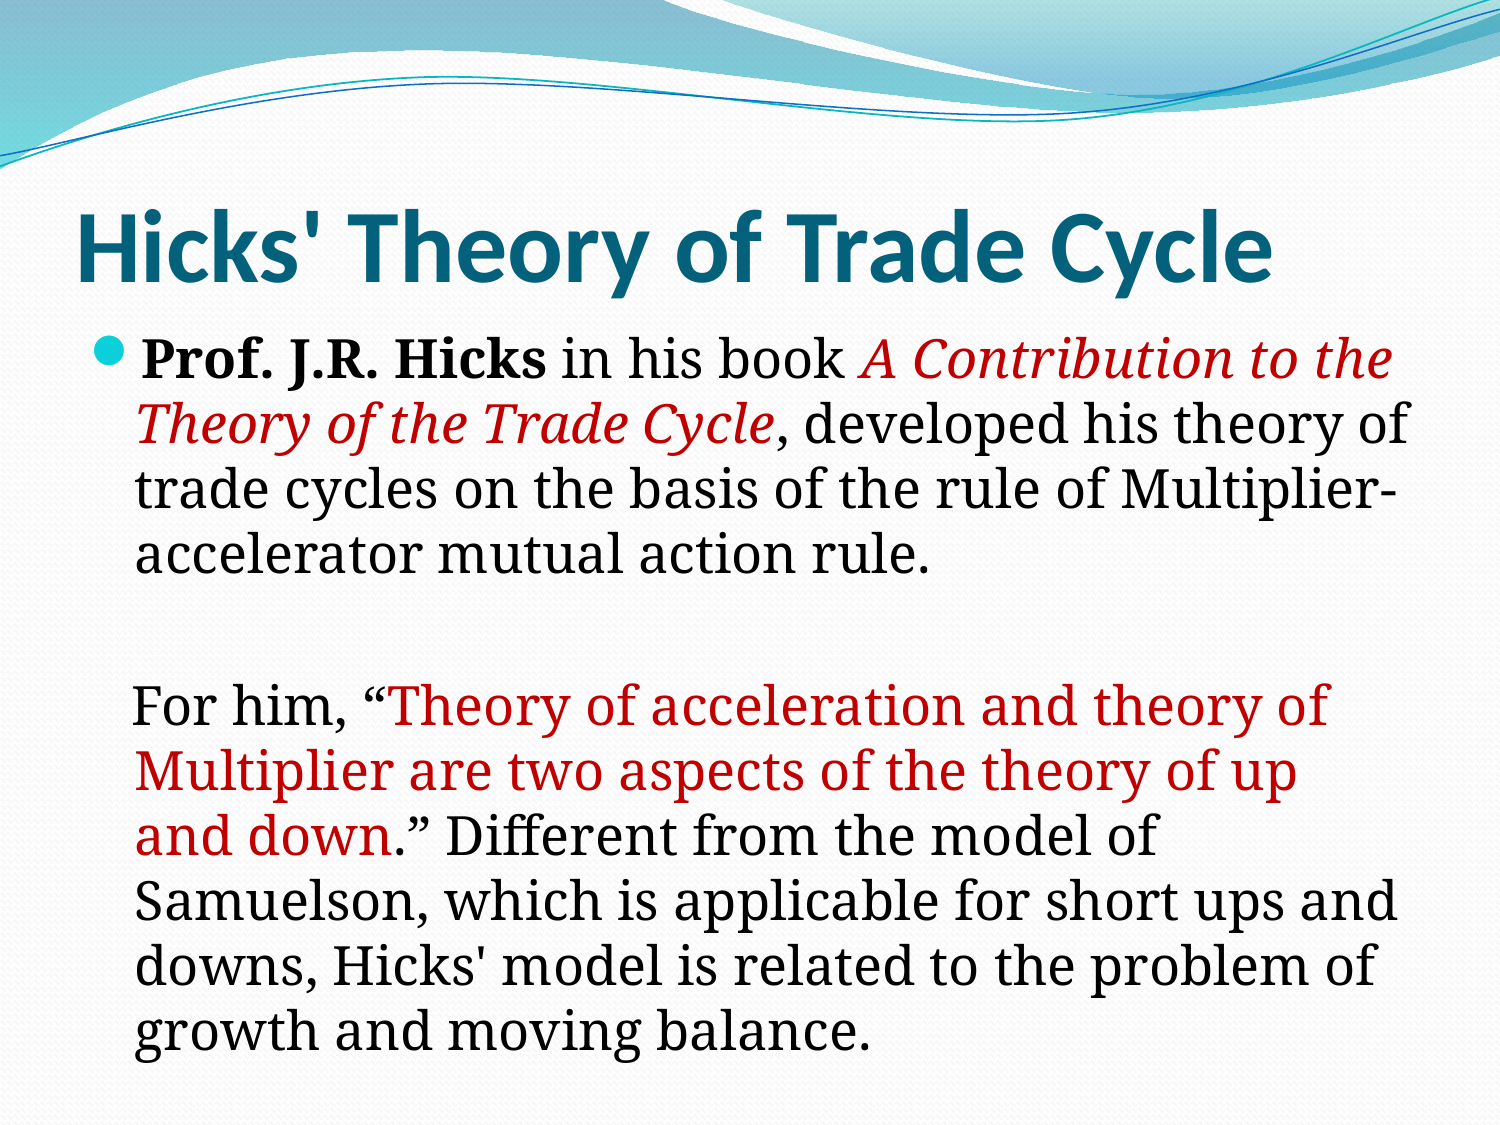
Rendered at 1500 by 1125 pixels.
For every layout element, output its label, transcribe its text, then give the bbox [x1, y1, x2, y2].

list Prof. J.R. Hicks in his book A Contribution to the Theory of the Trade Cycle, developed his theory of trade cycles on the basis of the rule of Multiplier-accelerator mutual action rule. For him, “Theory of acceleration and theory of Multiplier are two aspects of the theory of up and down.” Different from the model of Samuelson, which is applicable for short ups and downs, Hicks' model is related to the problem of growth and moving balance. [75, 317, 1425, 1038]
title Hicks' Theory of Trade Cycle [75, 115, 1425, 303]
